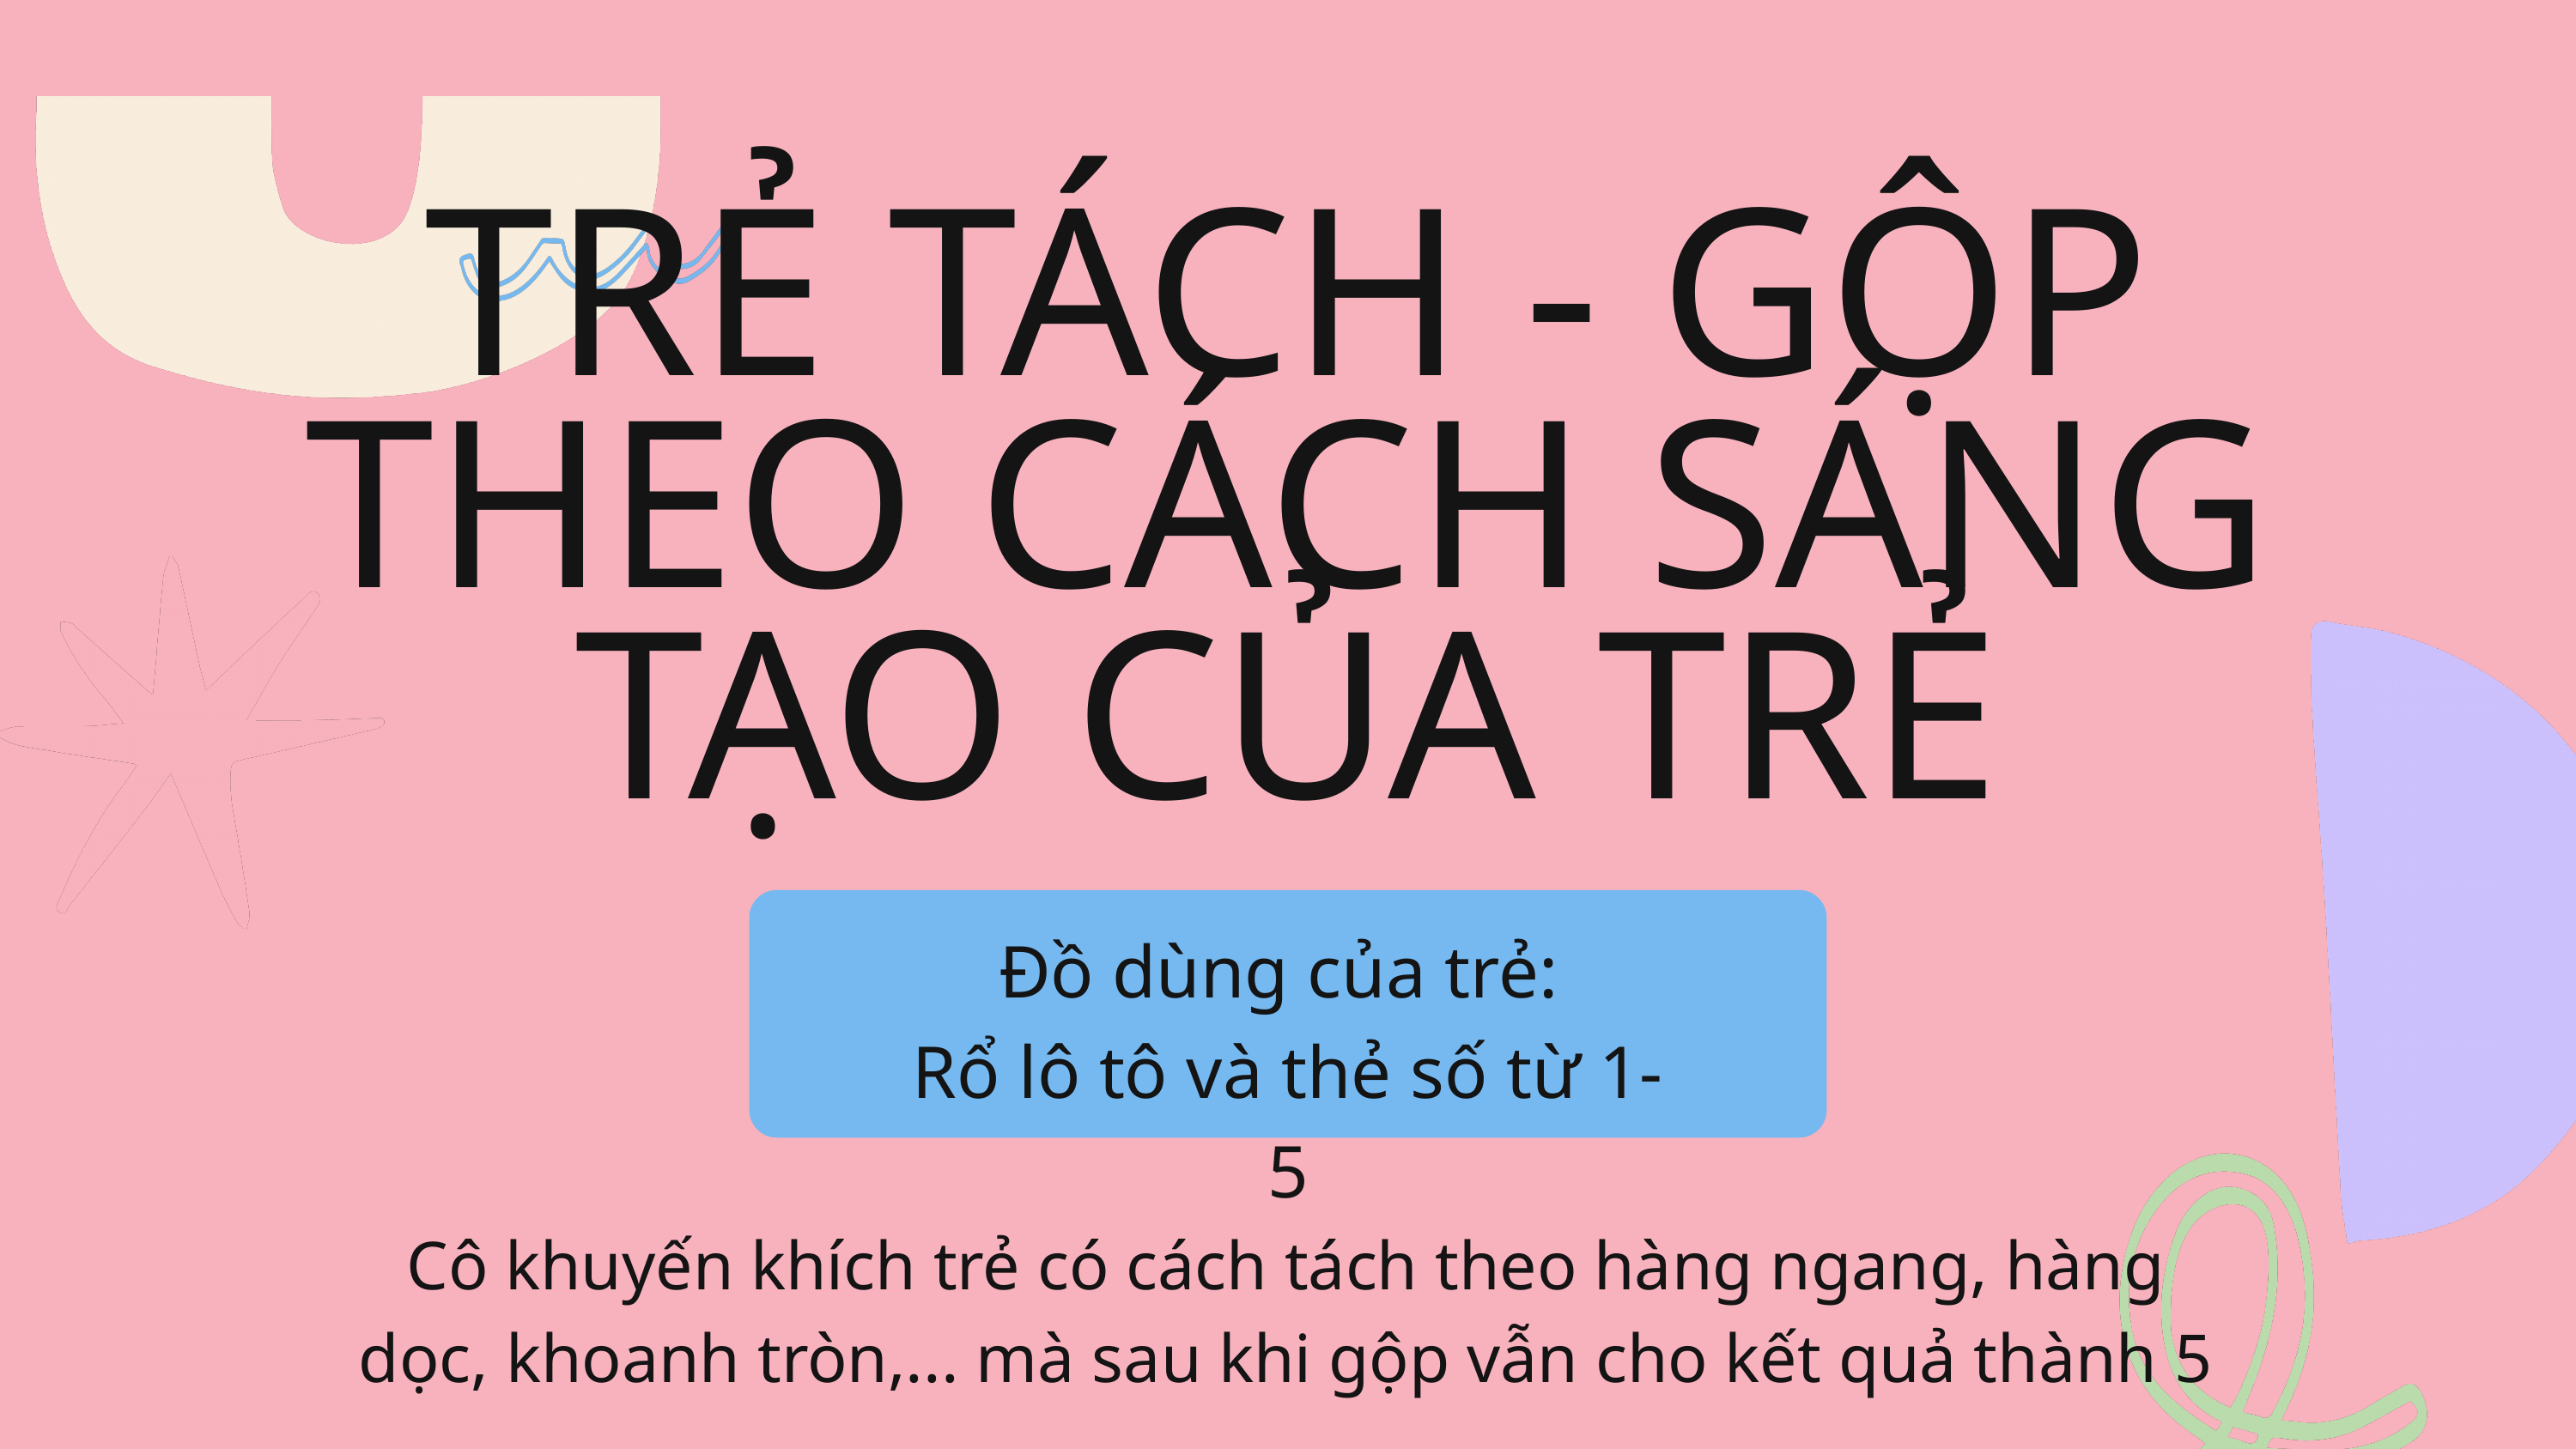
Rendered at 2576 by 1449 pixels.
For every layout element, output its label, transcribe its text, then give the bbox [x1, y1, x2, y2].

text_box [228, 59, 2348, 873]
text_box [29, 96, 222, 403]
text_box [0, 556, 386, 929]
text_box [749, 889, 1827, 1138]
text_box [2021, 1137, 2432, 1449]
text_box [2311, 619, 2576, 1244]
text_box Cô khuyến khích trẻ có cách tách theo hàng ngang, hàng dọc, khoanh tròn,... mà sau khi gộp vẫn cho kết quả thành 5 [345, 1210, 2227, 1396]
